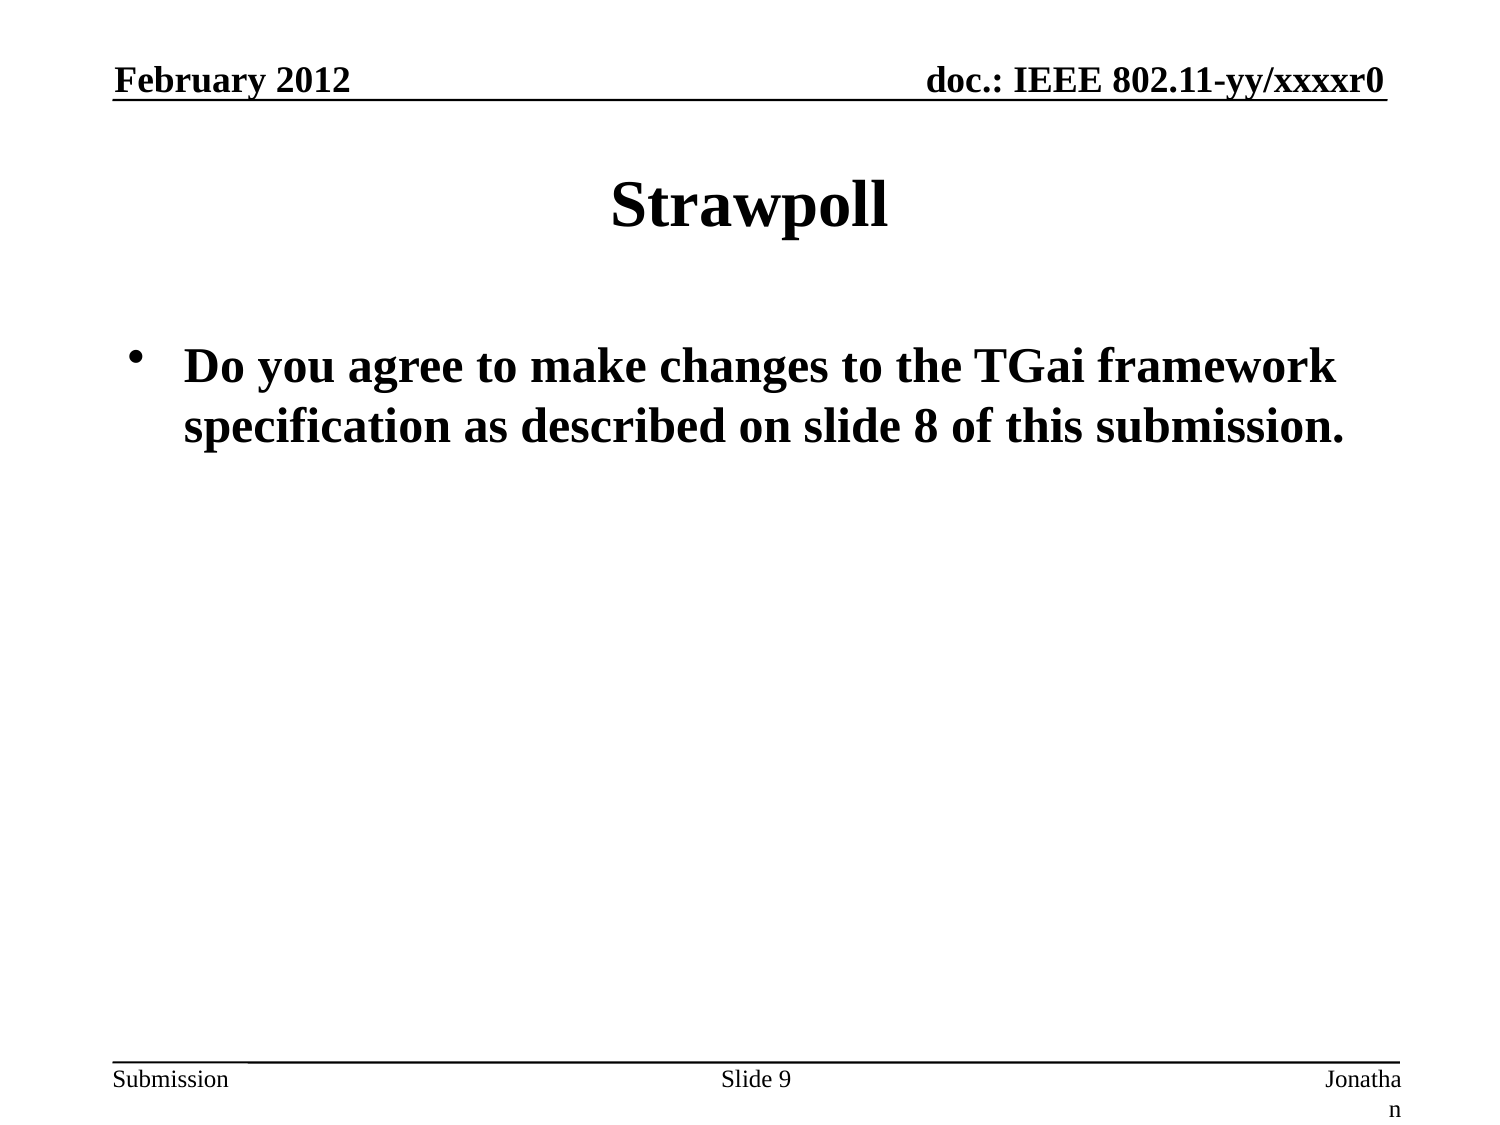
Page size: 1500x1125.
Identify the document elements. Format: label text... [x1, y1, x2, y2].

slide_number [114, 54, 354, 100]
list Do you agree to make changes to the TGai framework specification as described on slide 8 of this submission. [112, 324, 1388, 1000]
slide_number Slide 9 [712, 1062, 800, 1093]
title Strawpoll [112, 112, 1388, 288]
footer Jonathan Segev (Intel) [1325, 1062, 1402, 1093]
